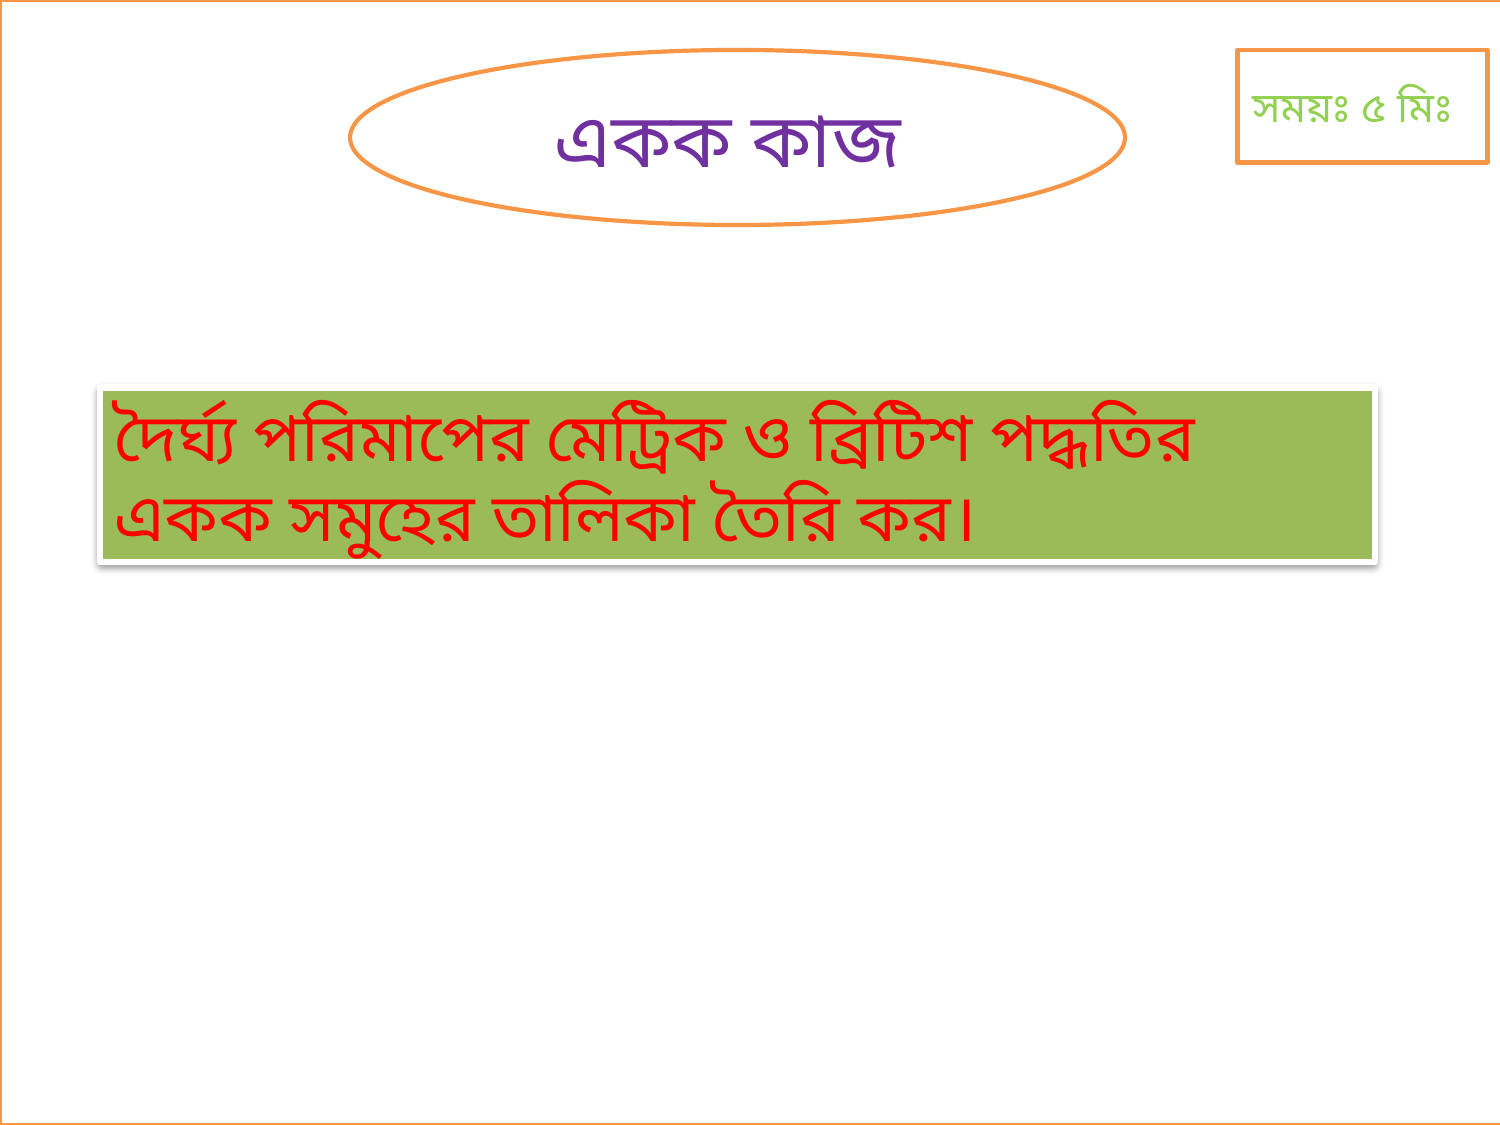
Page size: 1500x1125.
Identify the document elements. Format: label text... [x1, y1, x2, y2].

text_box [0, 0, 1500, 1125]
text_box দৈর্ঘ্য পরিমাপের মেট্রিক ও ব্রিটিশ পদ্ধতির একক সমুহের তালিকা তৈরি কর। [97, 384, 1378, 565]
text_box একক কাজ [347, 47, 1128, 228]
text_box সময়ঃ ৫ মিঃ [1235, 48, 1490, 165]
